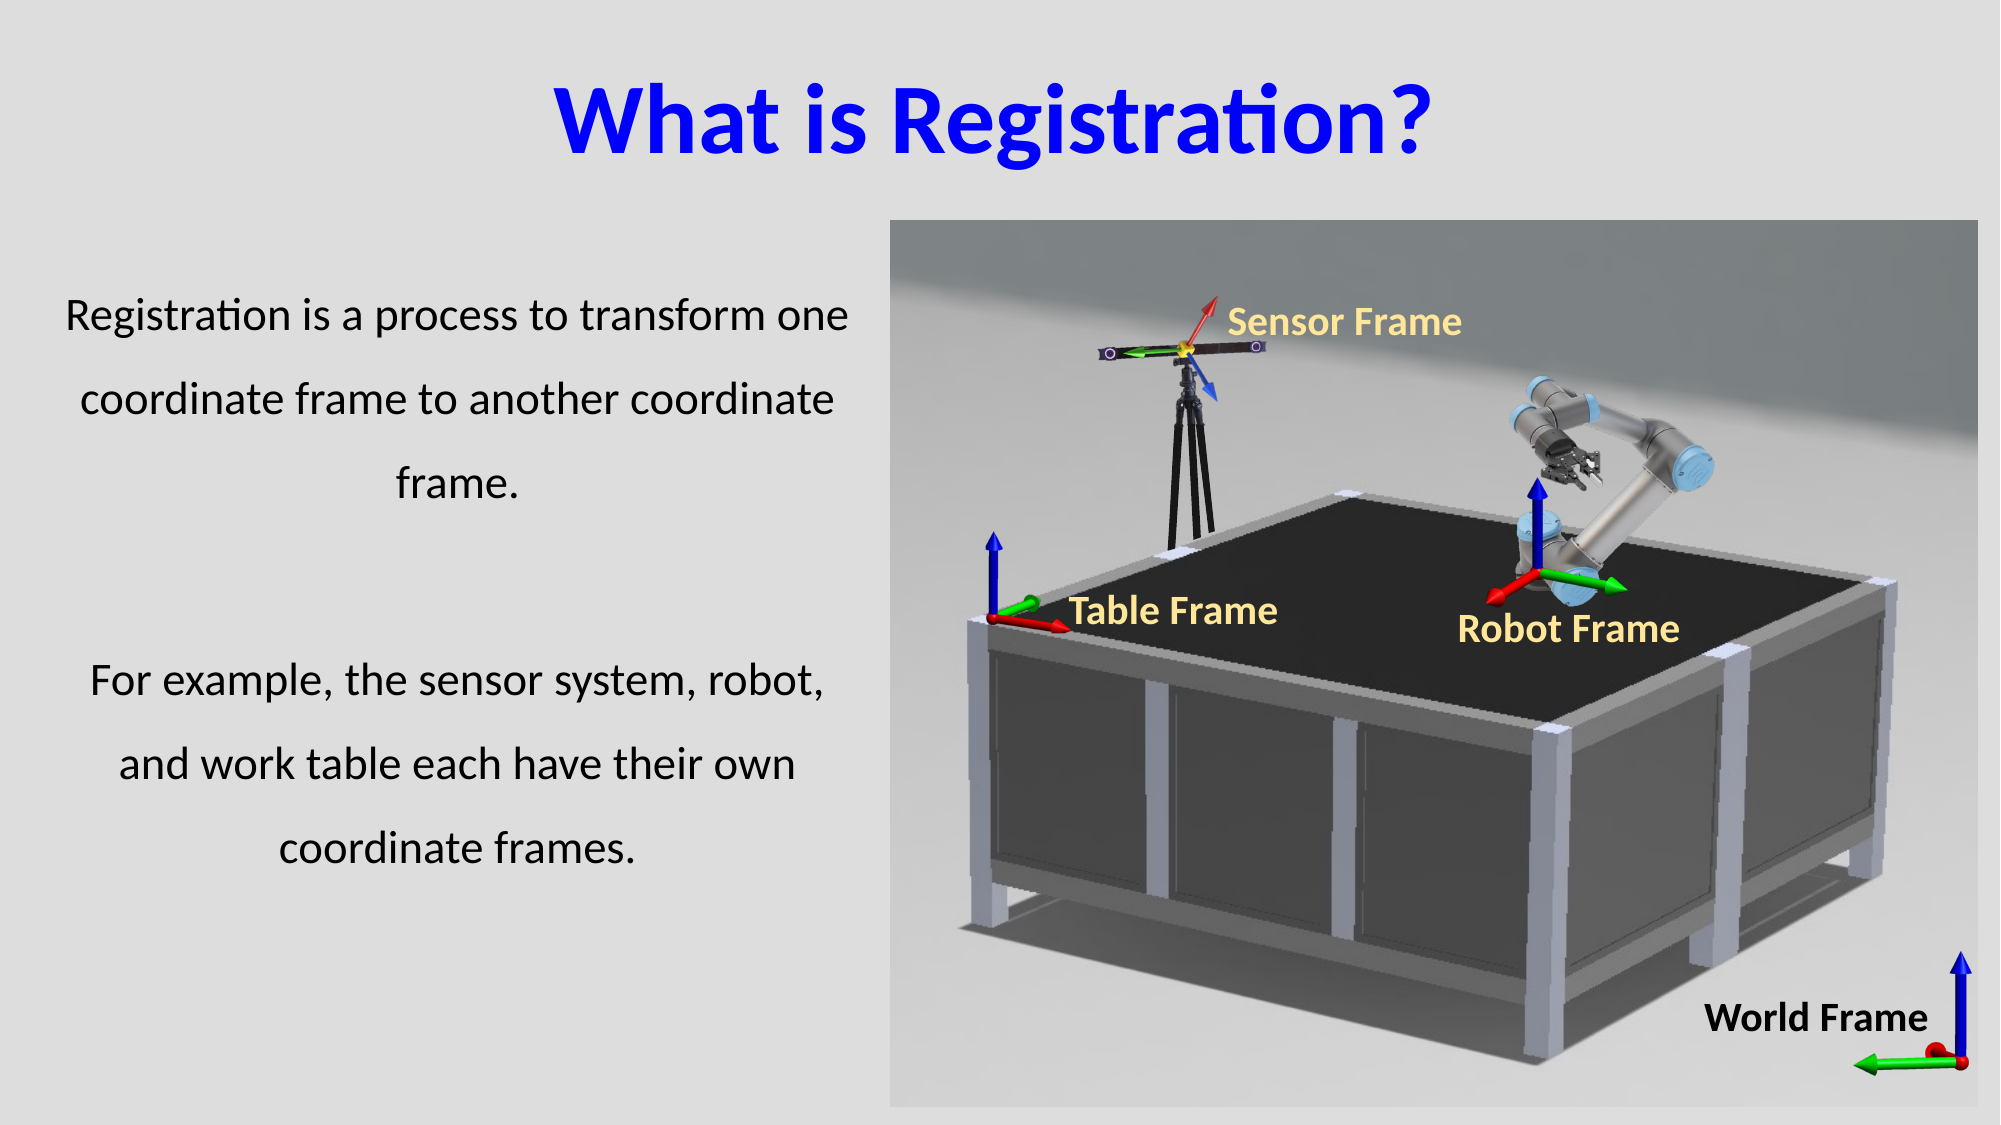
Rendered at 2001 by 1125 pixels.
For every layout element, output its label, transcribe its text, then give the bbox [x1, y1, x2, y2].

title What is Registration? [538, 66, 1461, 176]
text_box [890, 220, 1978, 1107]
list Registration is a process to transform one coordinate frame to another coordinate frame. For example, the sensor system, robot, and work table each have their own coordinate frames. [48, 248, 868, 890]
